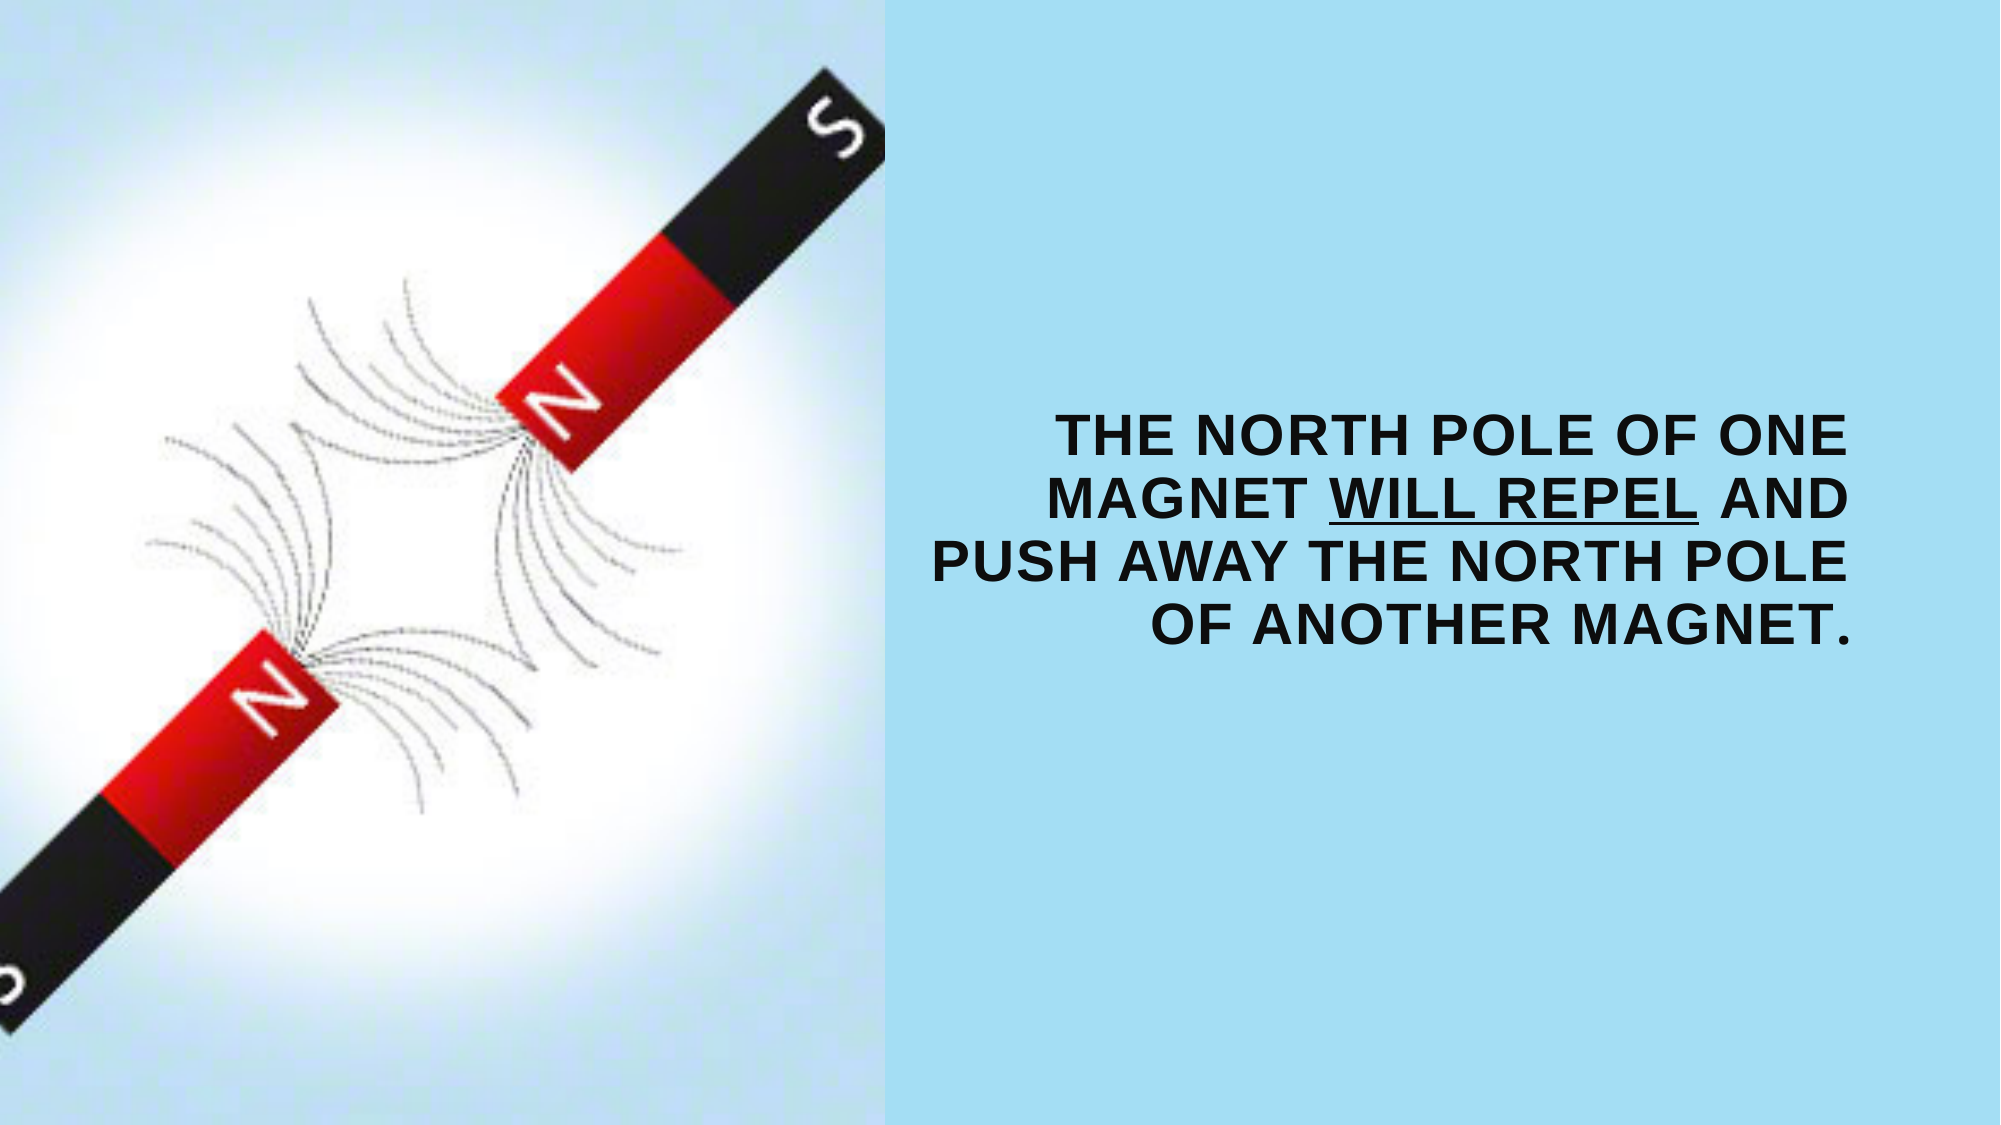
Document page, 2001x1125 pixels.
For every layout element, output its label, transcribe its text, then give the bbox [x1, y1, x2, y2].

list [0, 0, 886, 1125]
title The North Pole of one magnet will repel and push away the North Pole of another magnet. [892, 275, 1867, 665]
